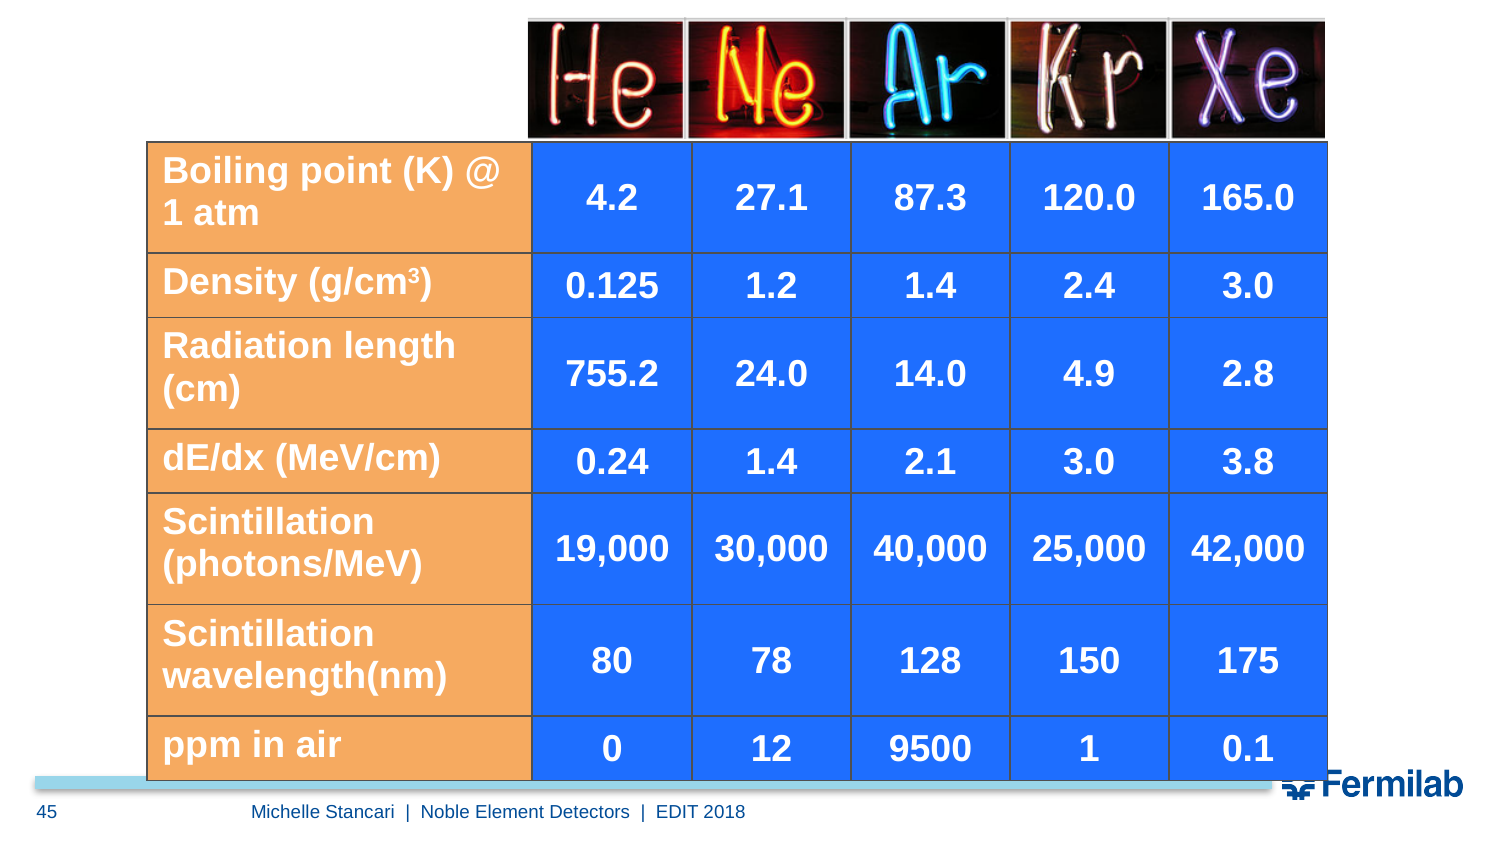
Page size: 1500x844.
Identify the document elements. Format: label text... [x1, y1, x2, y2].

table_cell 128 [852, 605, 1009, 715]
table_cell 1.2 [693, 254, 850, 317]
picture [1282, 766, 1463, 800]
table_cell 150 [1011, 605, 1168, 715]
table_cell Scintillation (photons/MeV) [148, 494, 531, 604]
table_cell 30,000 [693, 494, 850, 604]
table_cell 1 [1011, 717, 1168, 780]
table_cell 0.24 [533, 430, 691, 492]
table_cell 3.0 [1170, 254, 1327, 317]
table_cell 3.8 [1170, 430, 1327, 492]
table_cell Scintillation wavelength(nm) [148, 605, 531, 715]
table_cell 19,000 [533, 494, 691, 604]
table_cell 24.0 [693, 318, 850, 428]
table_header 120.0 [1011, 147, 1168, 252]
footer Michelle Stancari | Noble Element Detectors | EDIT 2018 [251, 800, 1279, 831]
table_cell 0 [533, 717, 691, 780]
table_cell 755.2 [533, 318, 691, 428]
table_cell dE/dx (MeV/cm) [148, 430, 531, 492]
table_cell ppm in air [148, 717, 531, 780]
table_cell 12 [693, 717, 850, 780]
table_cell 2.1 [852, 430, 1009, 492]
table_cell 4.9 [1011, 318, 1168, 428]
table_cell 25,000 [1011, 494, 1168, 604]
table_cell 3.0 [1011, 430, 1168, 492]
table_cell 78 [693, 605, 850, 715]
table_cell 1.4 [693, 430, 850, 492]
table_cell 2.4 [1011, 254, 1168, 317]
table_cell 2.8 [1170, 318, 1327, 428]
table_header 27.1 [693, 147, 850, 252]
table_cell Density (g/cm3) [148, 254, 531, 317]
table_header 165.0 [1170, 145, 1327, 252]
table_cell 0.125 [533, 254, 691, 317]
table_cell Radiation length (cm) [148, 318, 531, 428]
table_header Boiling point (K) @ 1 atm [148, 143, 531, 252]
table_cell 175 [1170, 605, 1327, 715]
table_cell 0.1 [1170, 717, 1327, 780]
table_cell 9500 [852, 717, 1009, 780]
table_cell 42,000 [1170, 494, 1327, 604]
slide_number 45 [36, 800, 105, 830]
table_cell 14.0 [852, 318, 1009, 428]
table_cell 1.4 [852, 254, 1009, 317]
table_cell 40,000 [852, 494, 1009, 604]
table_header 87.3 [852, 147, 1009, 252]
table_header 4.2 [533, 147, 691, 252]
picture [527, 16, 1326, 140]
table_cell 80 [533, 605, 691, 715]
